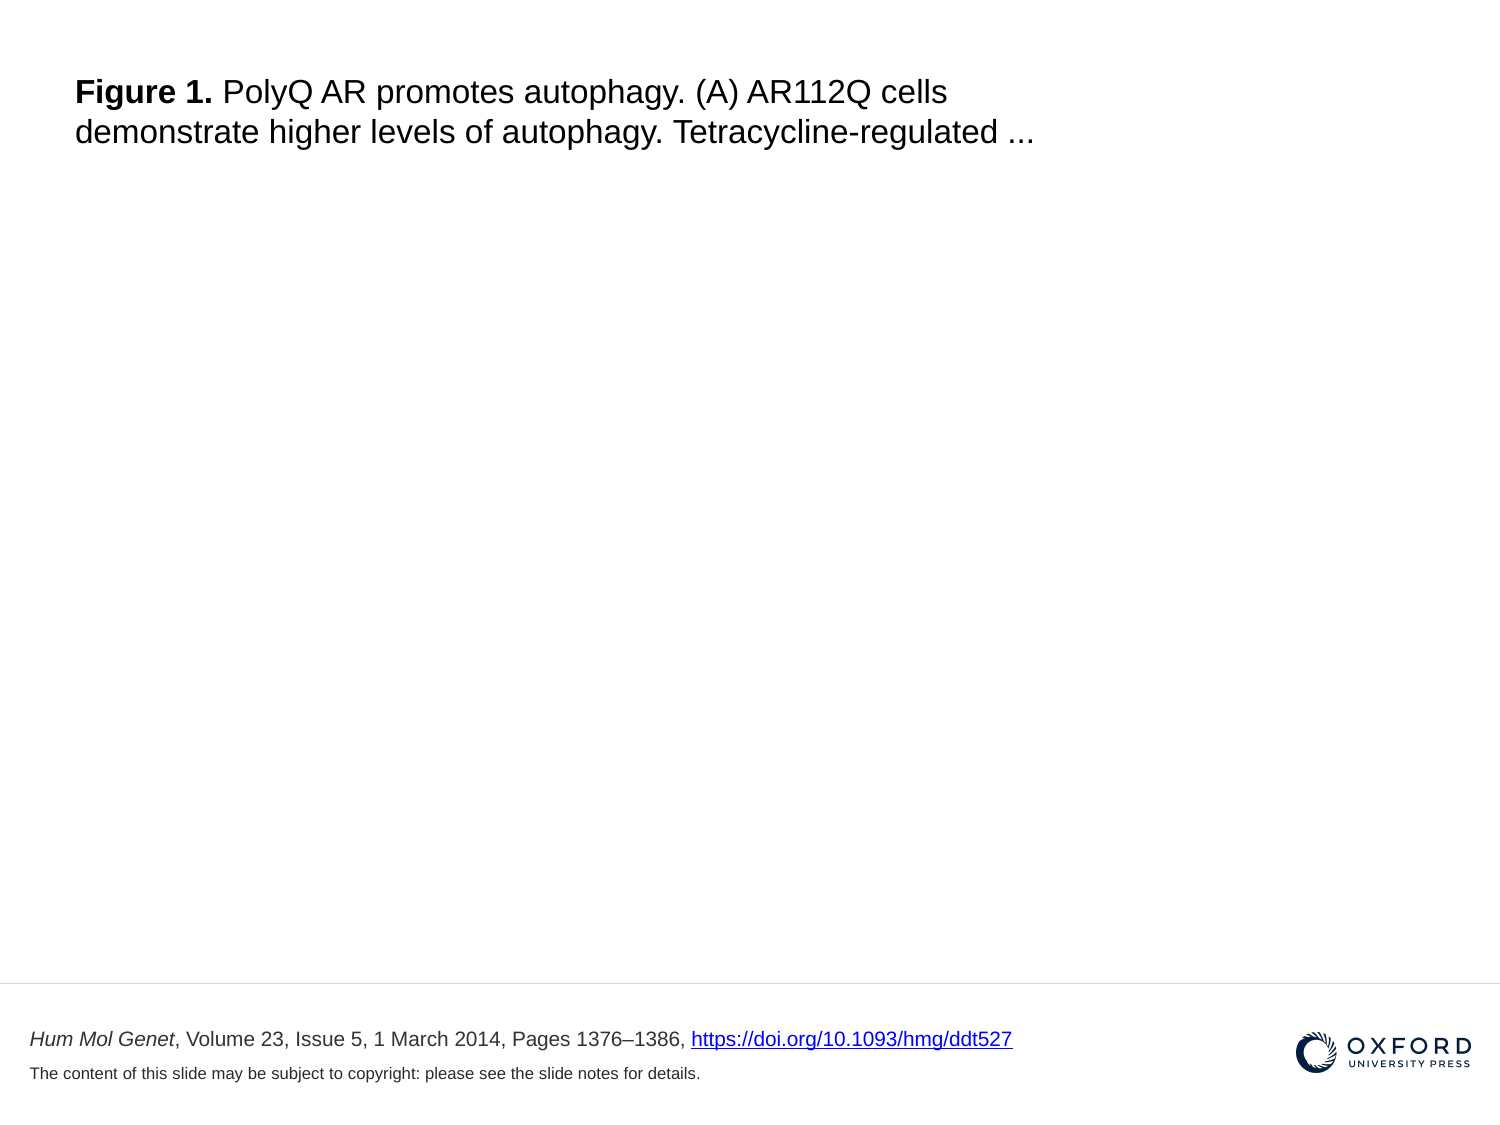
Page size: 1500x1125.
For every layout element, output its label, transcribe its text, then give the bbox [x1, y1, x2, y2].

title Figure 1. PolyQ AR promotes autophagy. (A) AR112Q cells demonstrate higher levels of autophagy. Tetracycline-regulated ... [75, 69, 1078, 171]
picture [1296, 1032, 1471, 1073]
footer Hum Mol Genet, Volume 23, Issue 5, 1 March 2014, Pages 1376–1386, https://doi.org/10.1093/hmg/ddt527 The content of this slide may be subject to copyright: please see the slide notes for details. [0, 983, 1260, 1125]
